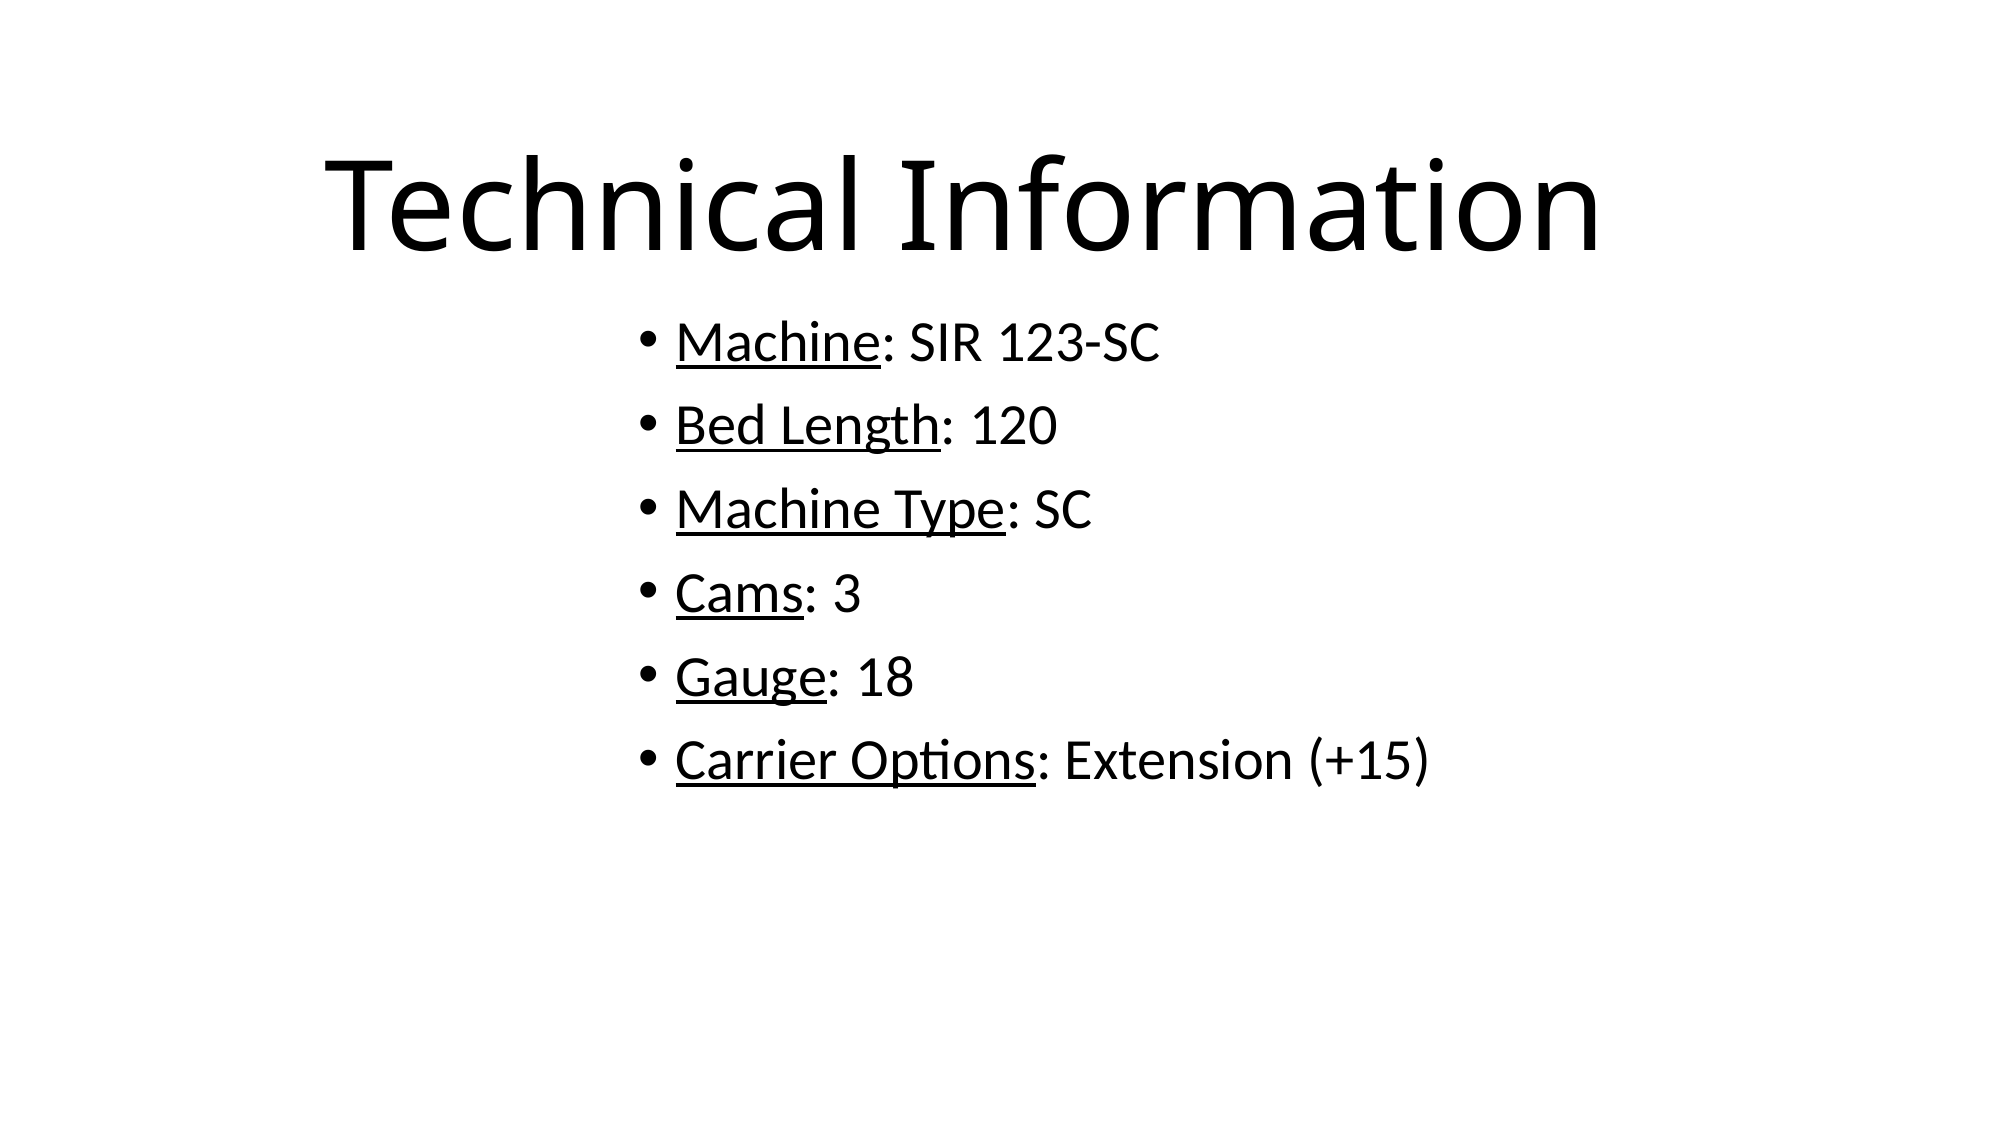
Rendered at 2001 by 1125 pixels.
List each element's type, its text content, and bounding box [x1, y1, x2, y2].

text_box Technical Information [41, 67, 1959, 286]
text_box Machine: SIR 123-SC Bed Length: 120 Machine Type: SC Cams: 3 Gauge: 18 Carrier Options: Extension (+15) [623, 303, 1493, 1018]
